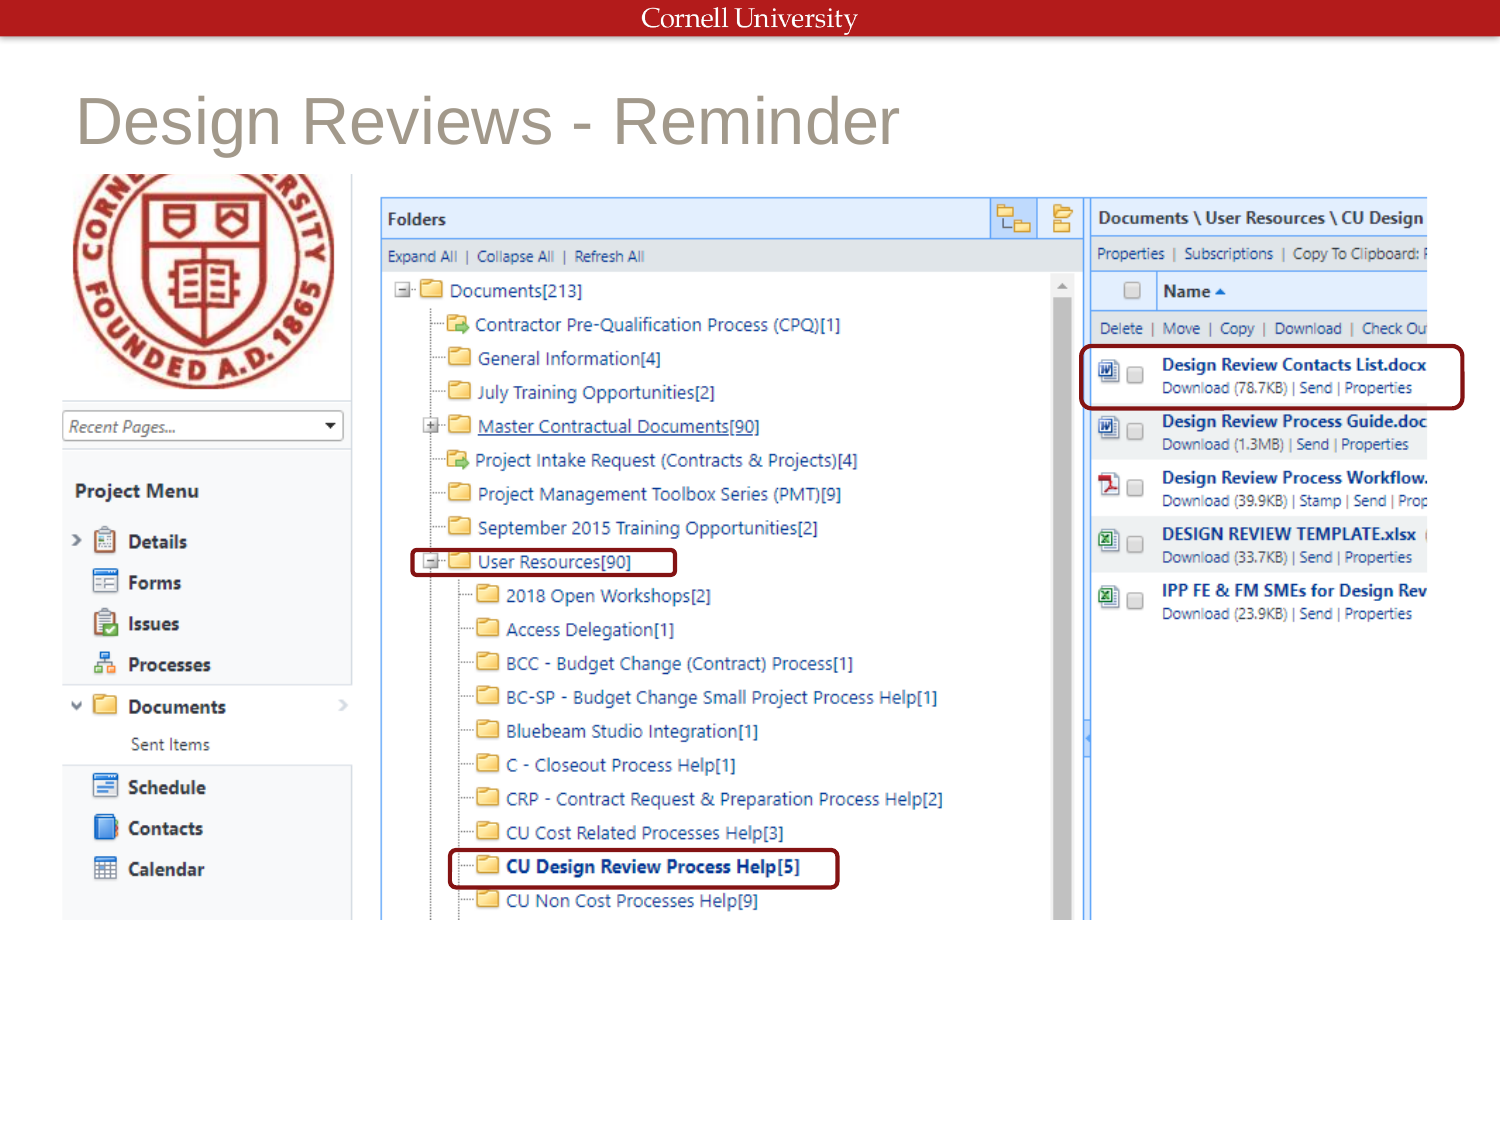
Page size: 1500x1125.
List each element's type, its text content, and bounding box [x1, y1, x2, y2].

text_box [1432, 343, 1465, 411]
text_box Design Reviews - Reminder [60, 70, 917, 166]
picture [62, 174, 1428, 926]
picture [635, 0, 858, 60]
